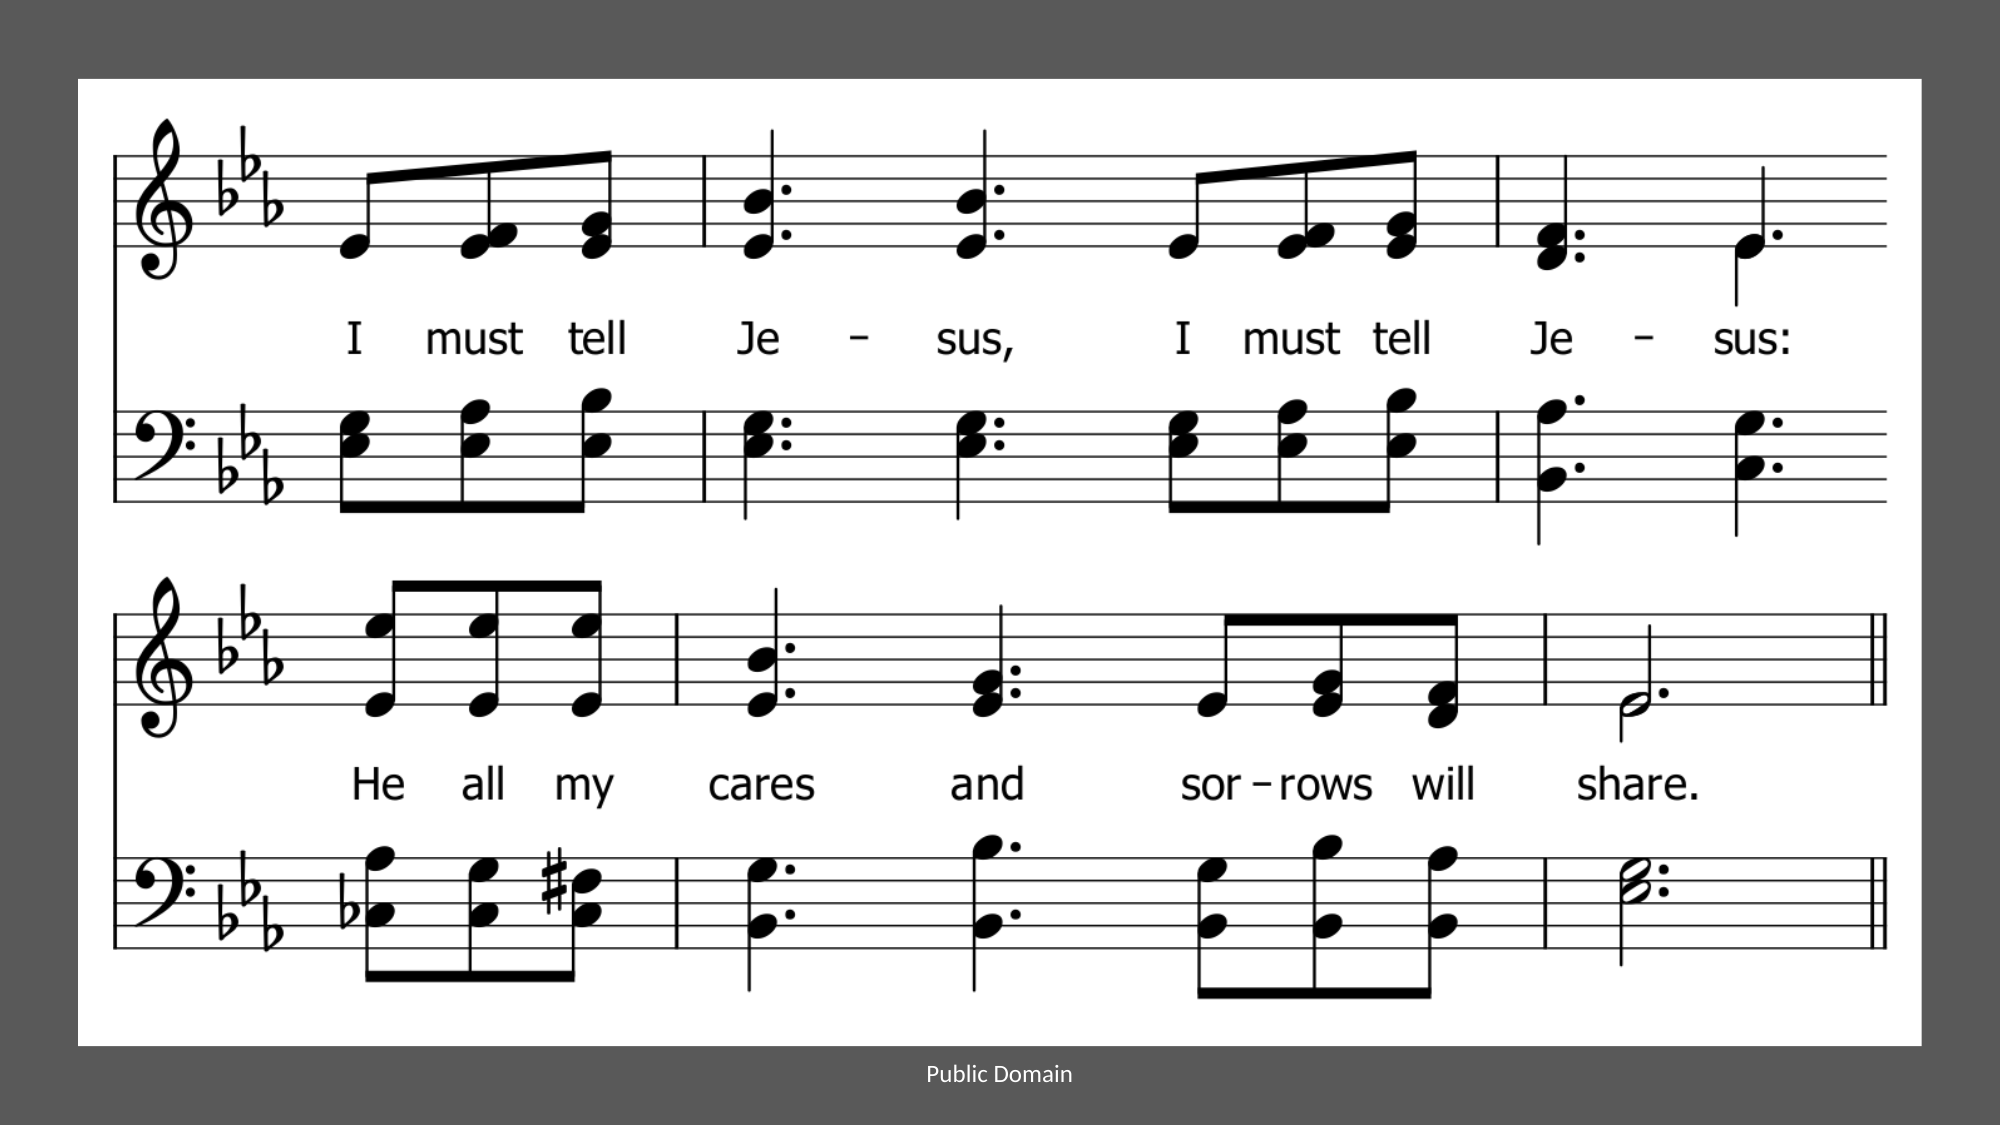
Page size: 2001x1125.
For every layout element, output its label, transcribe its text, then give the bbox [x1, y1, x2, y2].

text_box [0, 0, 2000, 1125]
picture [112, 105, 1888, 1020]
footer Public Domain [662, 1042, 1338, 1103]
text_box [77, 78, 1923, 1047]
